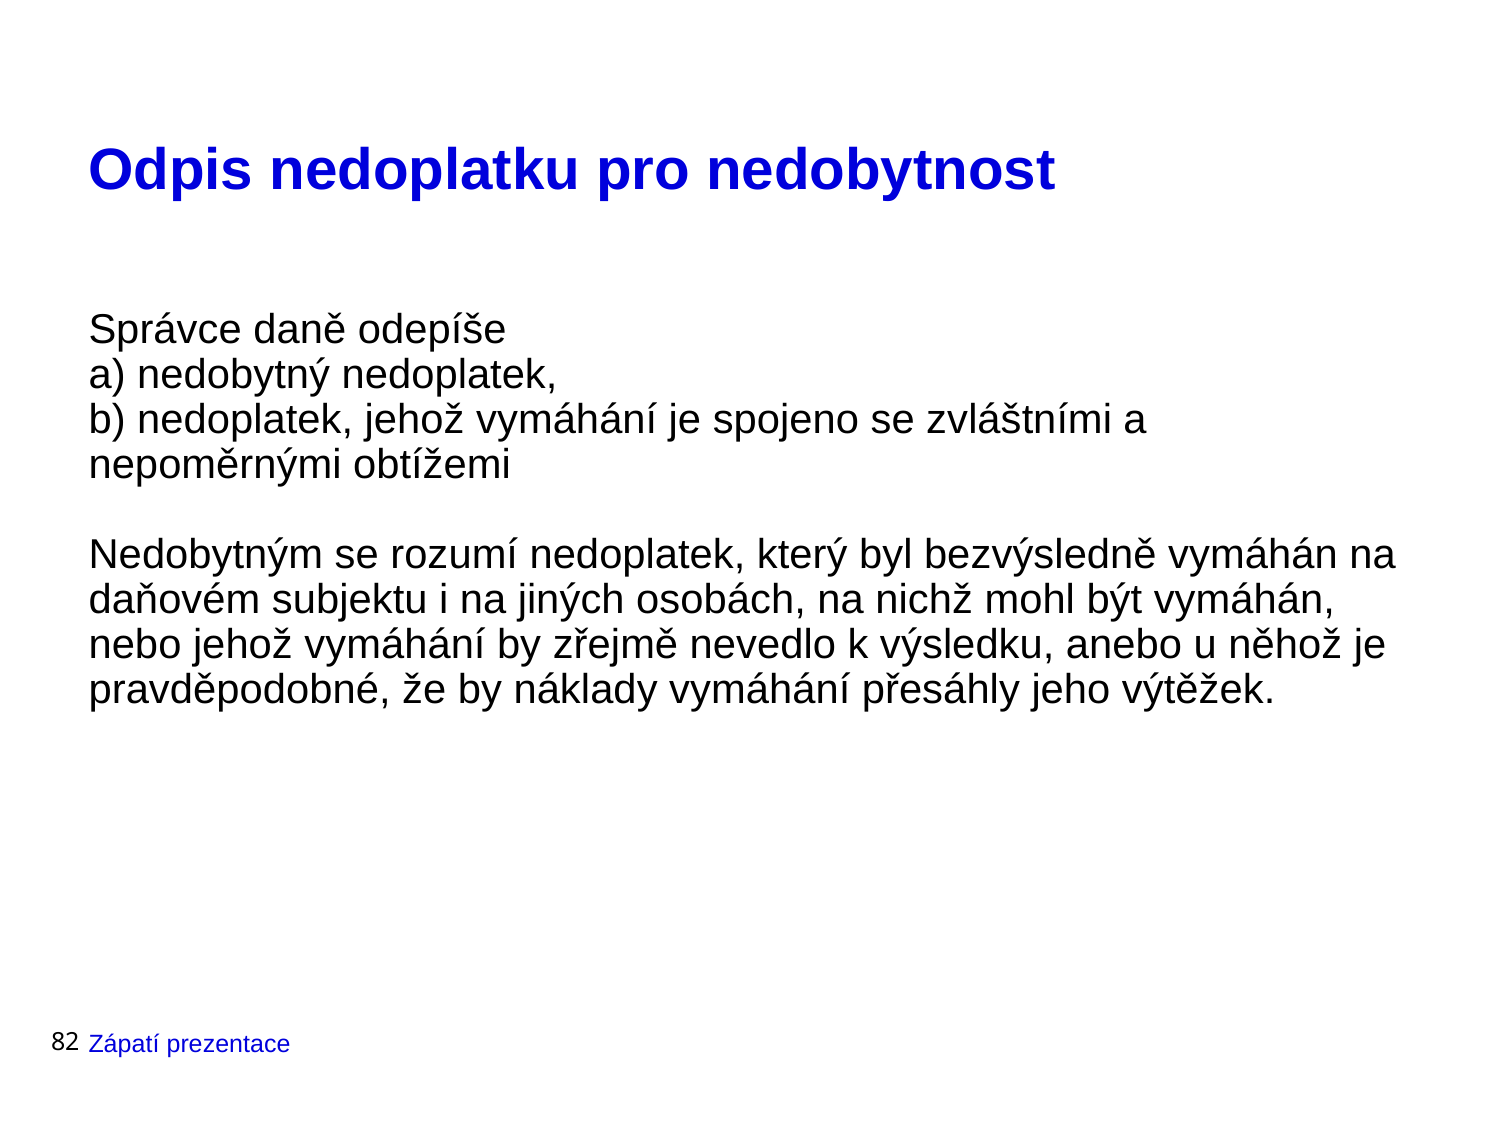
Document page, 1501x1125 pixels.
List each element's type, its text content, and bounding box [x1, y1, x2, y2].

list Správce daně odepíše a) nedobytný nedoplatek, b) nedoplatek, jehož vymáhání je spojeno se zvláštními a nepoměrnými obtížemi Nedobytným se rozumí nedoplatek, který byl bezvýsledně vymáhán na daňovém subjektu i na jiných osobách, na nichž mohl být vymáhán, nebo jehož vymáhání by zřejmě nevedlo k výsledku, anebo u něhož je pravděpodobné, že by náklady vymáhání přesáhly jeho výtěžek. [88, 307, 1412, 957]
title Odpis nedoplatku pro nedobytnost [88, 118, 1412, 193]
slide_number 82 [50, 1021, 82, 1063]
footer Zápatí prezentace [88, 1021, 1064, 1063]
